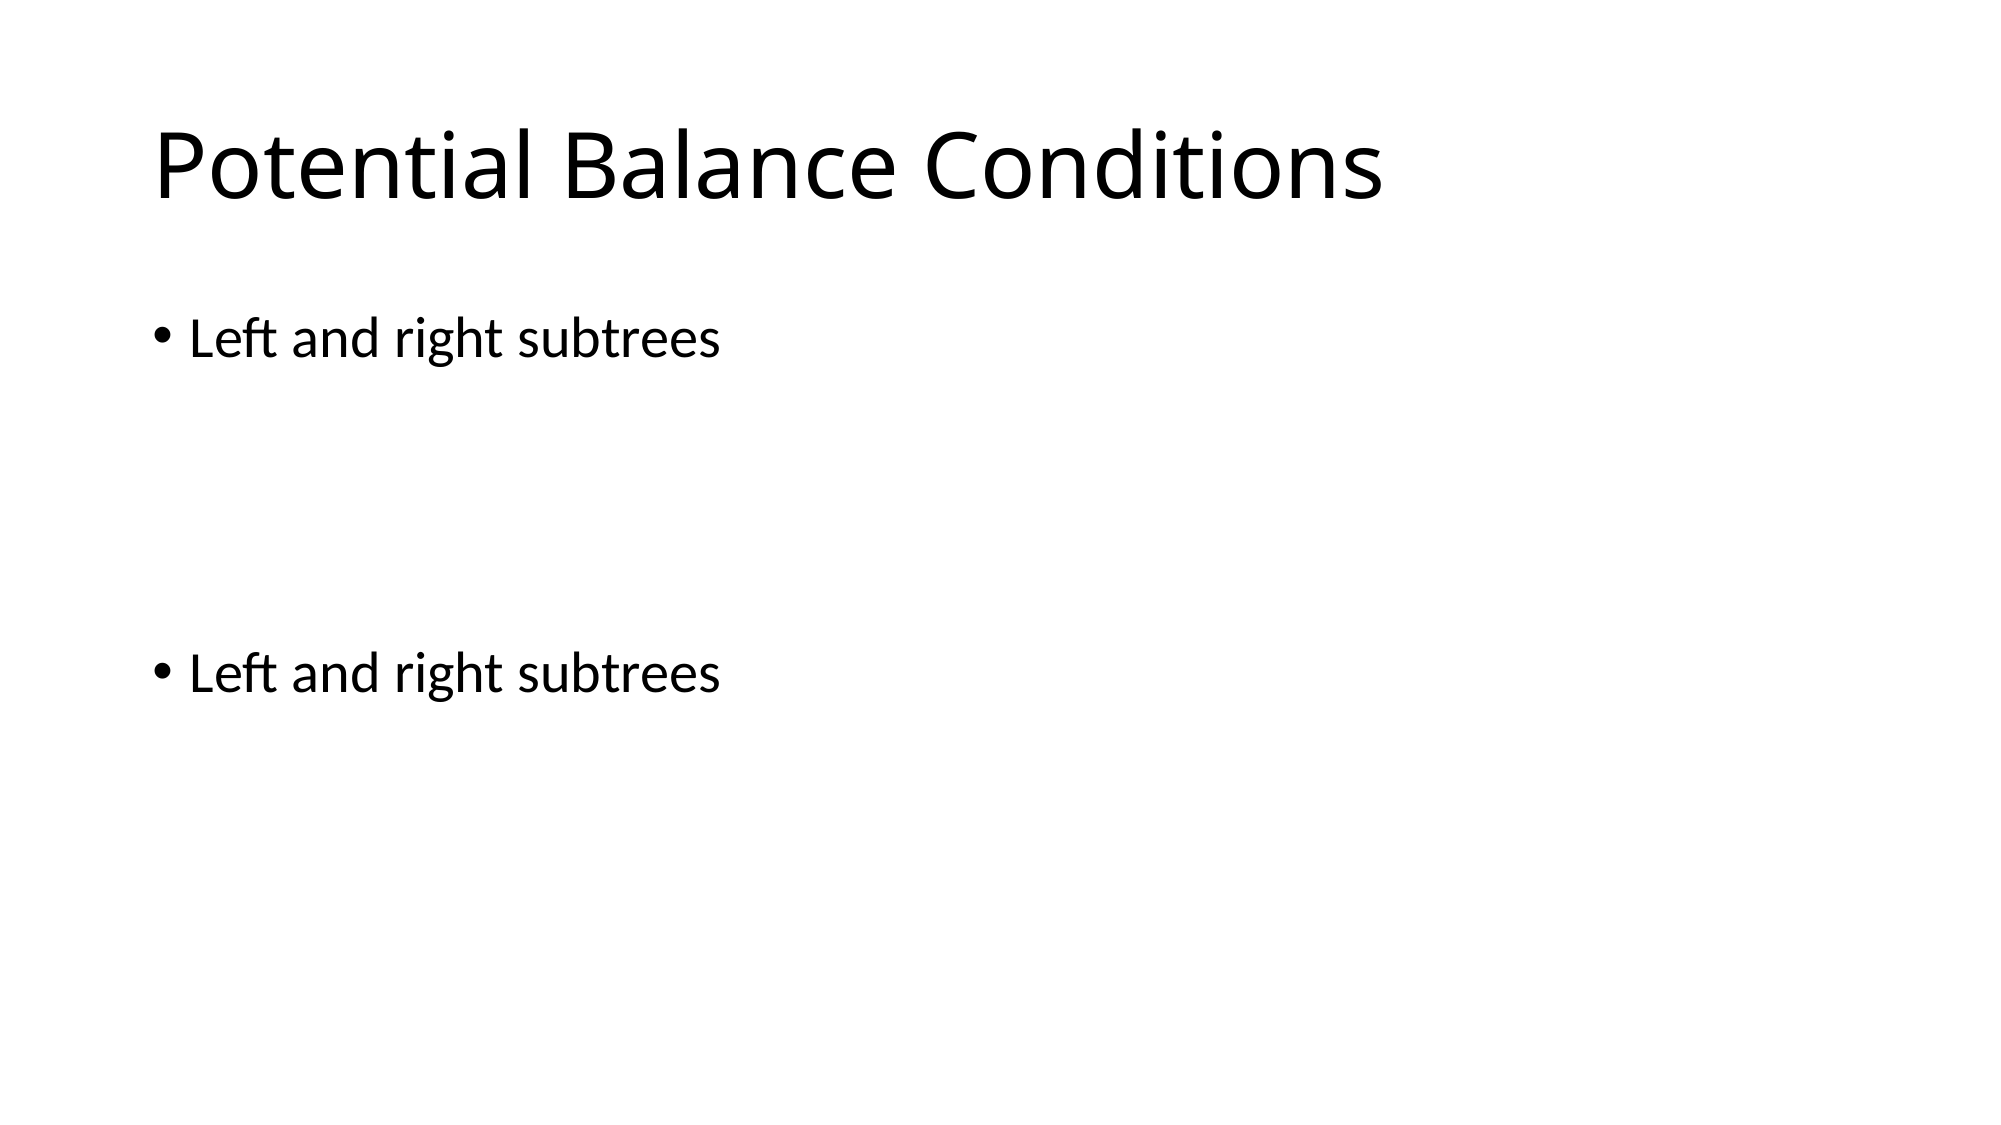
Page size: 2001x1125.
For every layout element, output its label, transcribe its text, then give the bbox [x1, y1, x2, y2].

title Potential Balance Conditions [137, 59, 1863, 278]
list Left and right subtrees Left and right subtrees [137, 299, 1863, 1014]
